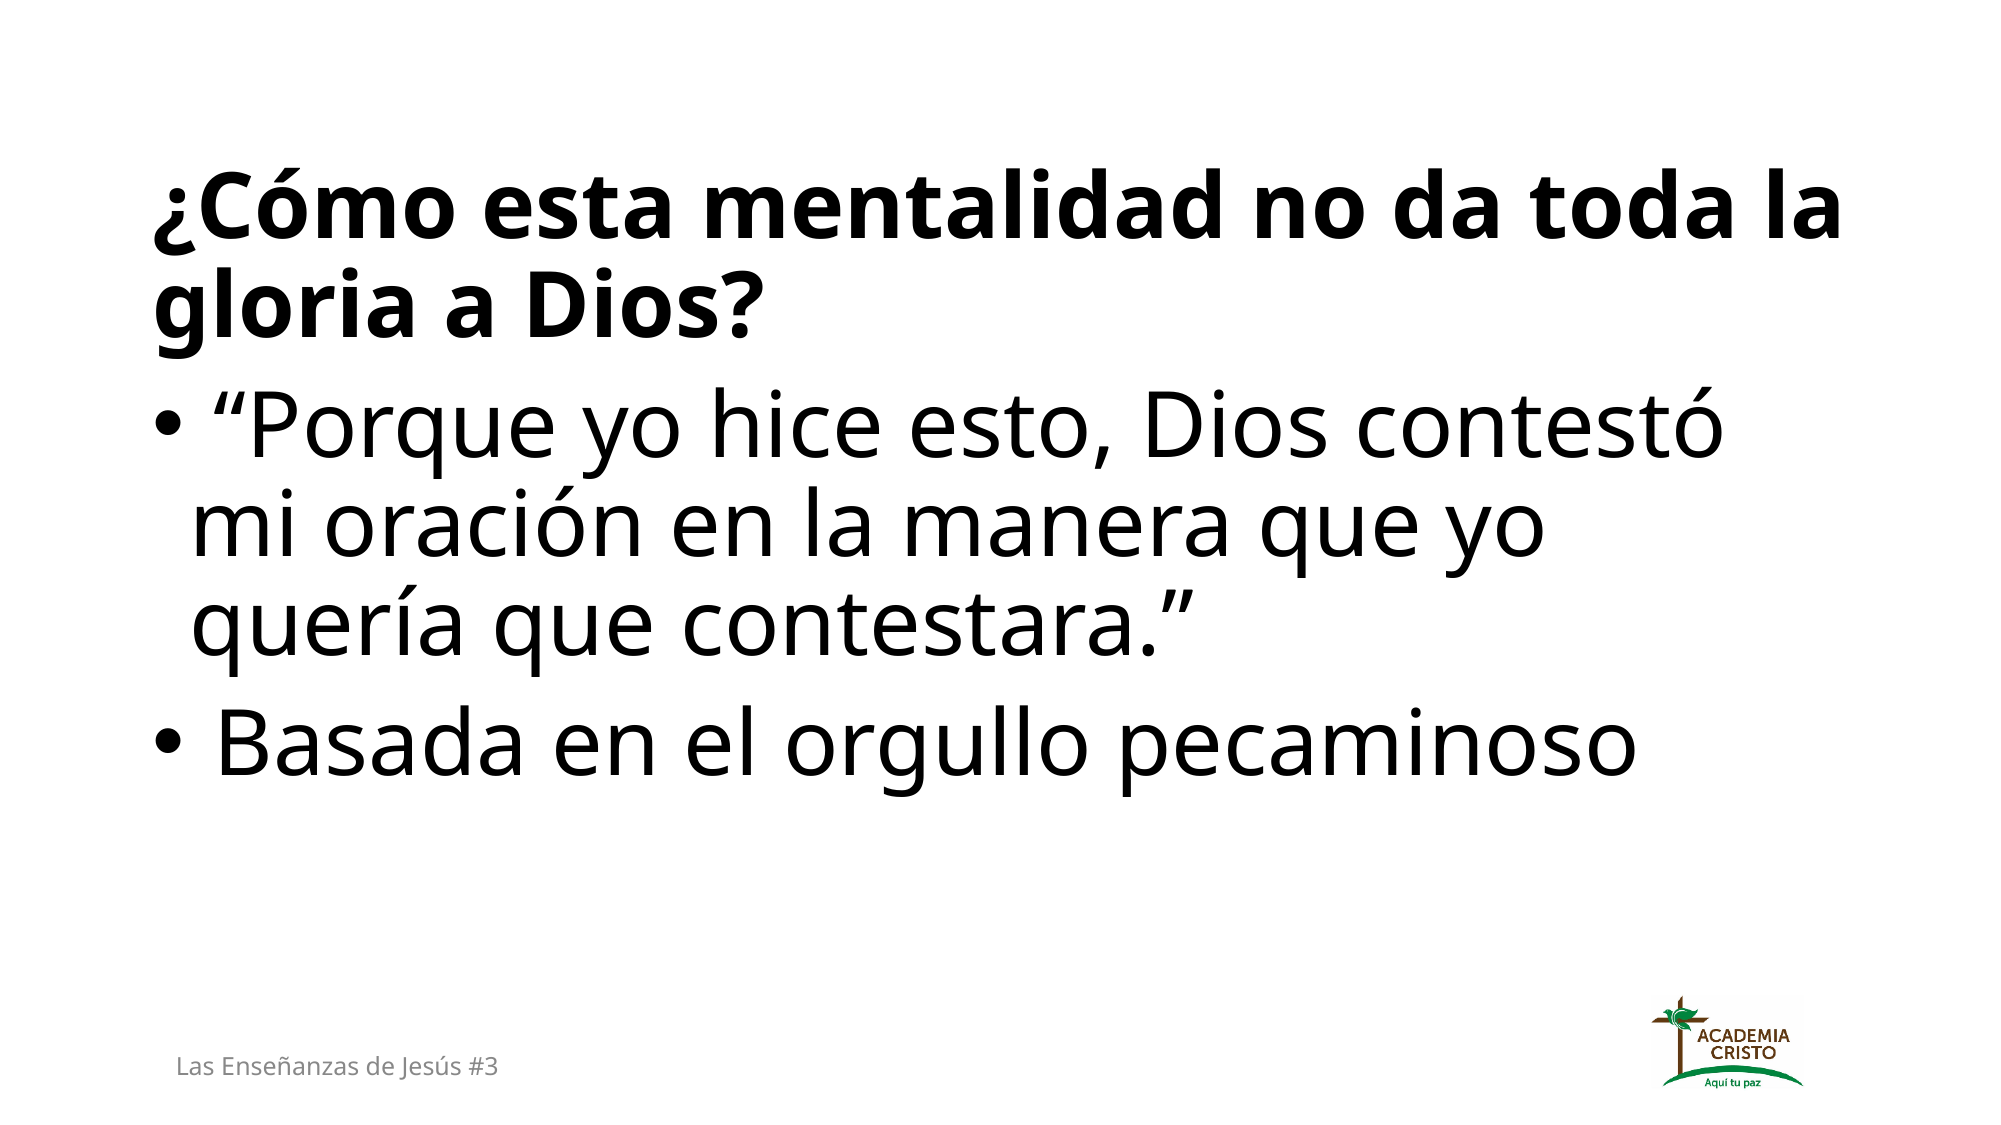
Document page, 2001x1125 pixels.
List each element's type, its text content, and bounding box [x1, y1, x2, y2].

footer Las Enseñanzas de Jesús #3 [0, 1035, 675, 1096]
picture [1642, 989, 1814, 1103]
list ¿Cómo esta mentalidad no da toda la gloria a Dios? “Porque yo hice esto, Dios contestó mi oración en la manera que yo quería que contestara.” Basada en el orgullo pecaminoso [137, 151, 1863, 974]
